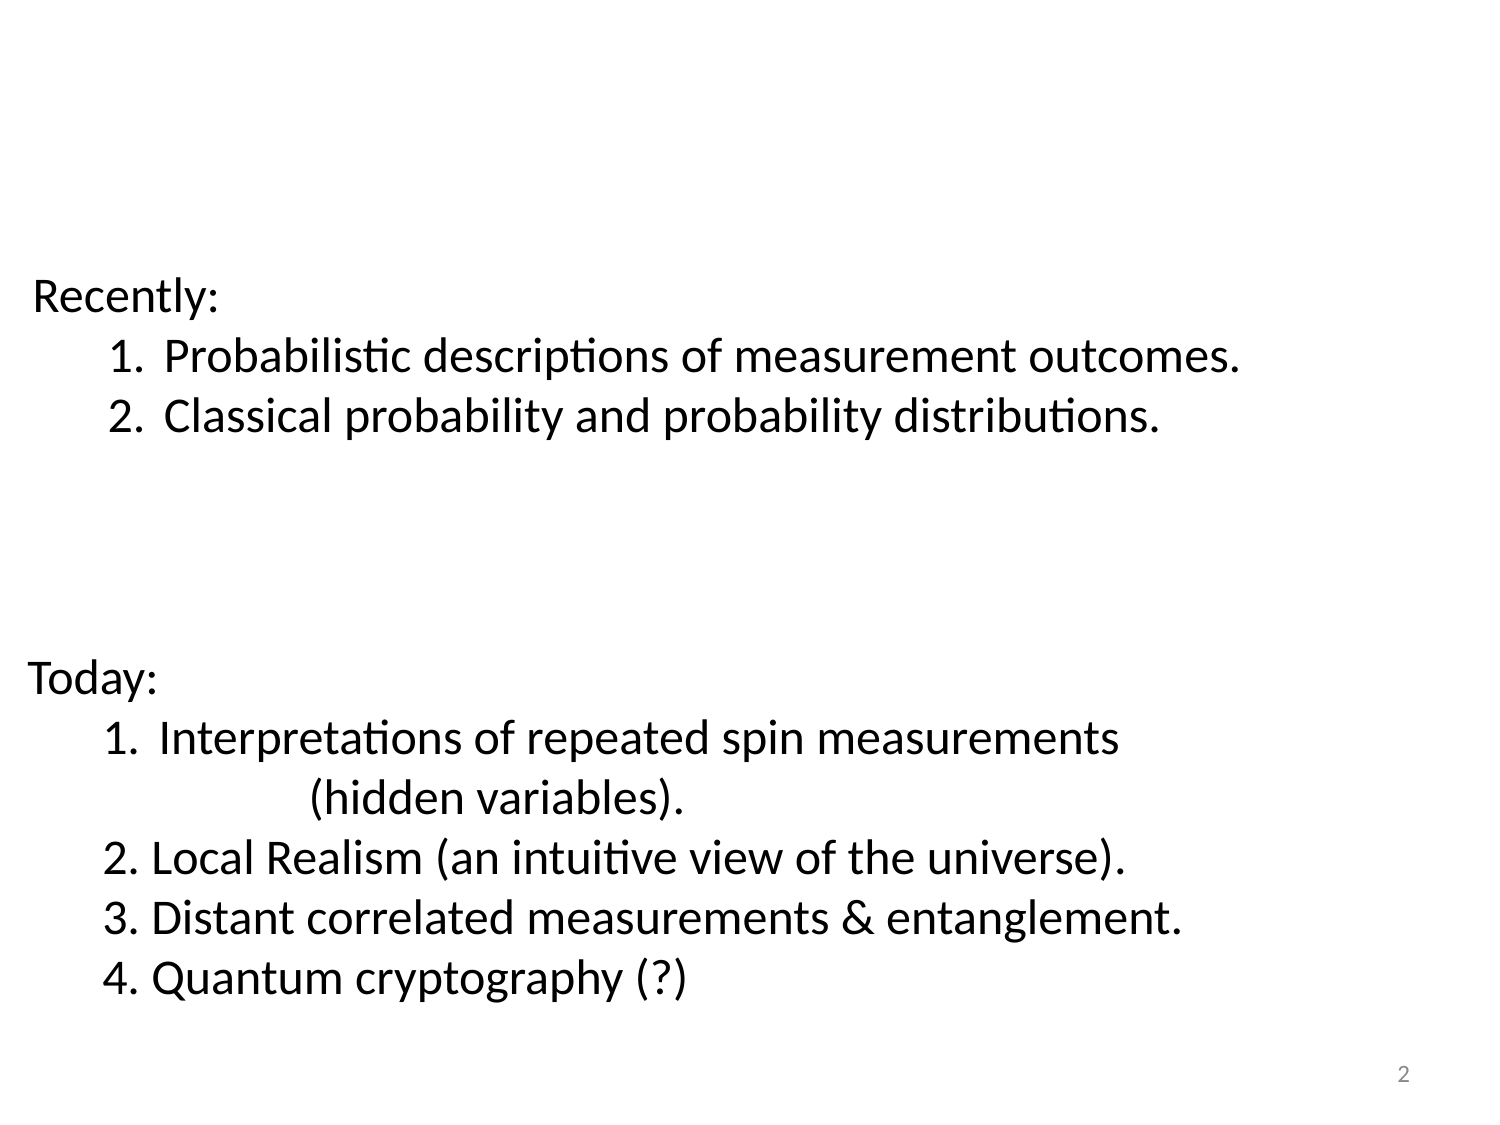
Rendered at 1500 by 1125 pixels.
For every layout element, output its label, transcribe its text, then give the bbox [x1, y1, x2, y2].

text_box Recently: Probabilistic descriptions of measurement outcomes. Classical probability and probability distributions. [17, 254, 1482, 450]
slide_number 2 [1074, 1042, 1425, 1103]
text_box Today: Interpretations of repeated spin measurements (hidden variables). 2. Local Realism (an intuitive view of the universe). 3. Distant correlated measurements & entanglement. 4. Quantum cryptography (?) [12, 637, 1477, 1013]
